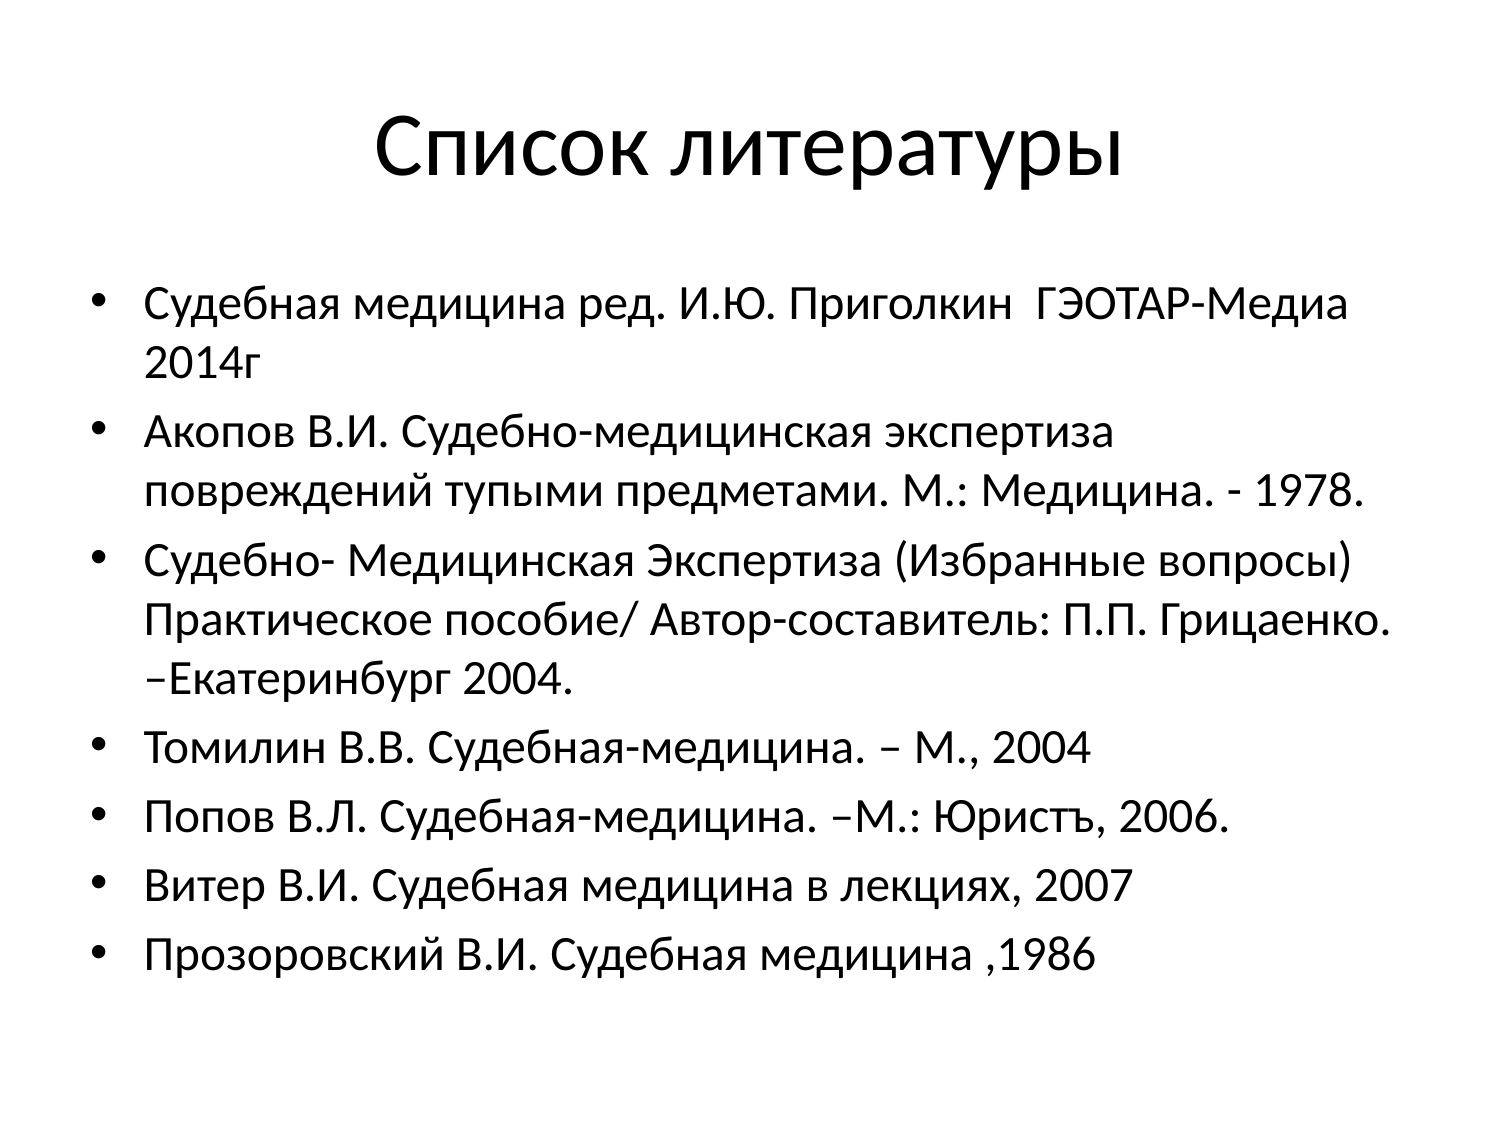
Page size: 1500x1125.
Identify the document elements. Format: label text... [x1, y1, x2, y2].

list Судебная медицина ред. И.Ю. Приголкин ГЭОТАР-Медиа 2014г Акопов В.И. Судебно-медицинская экспертиза повреждений тупыми предметами. М.: Медицина. - 1978. Судебно- Медицинская Экспертиза (Избранные вопросы) Практическое пособие/ Автор-составитель: П.П. Грицаенко. –Екатеринбург 2004. Томилин В.В. Судебная-медицина. – М., 2004 Попов В.Л. Судебная-медицина. –М.: Юристъ, 2006. Витер В.И. Судебная медицина в лекциях, 2007 Прозоровский В.И. Судебная медицина ,1986 [75, 262, 1425, 1005]
title Список литературы [75, 45, 1425, 233]
